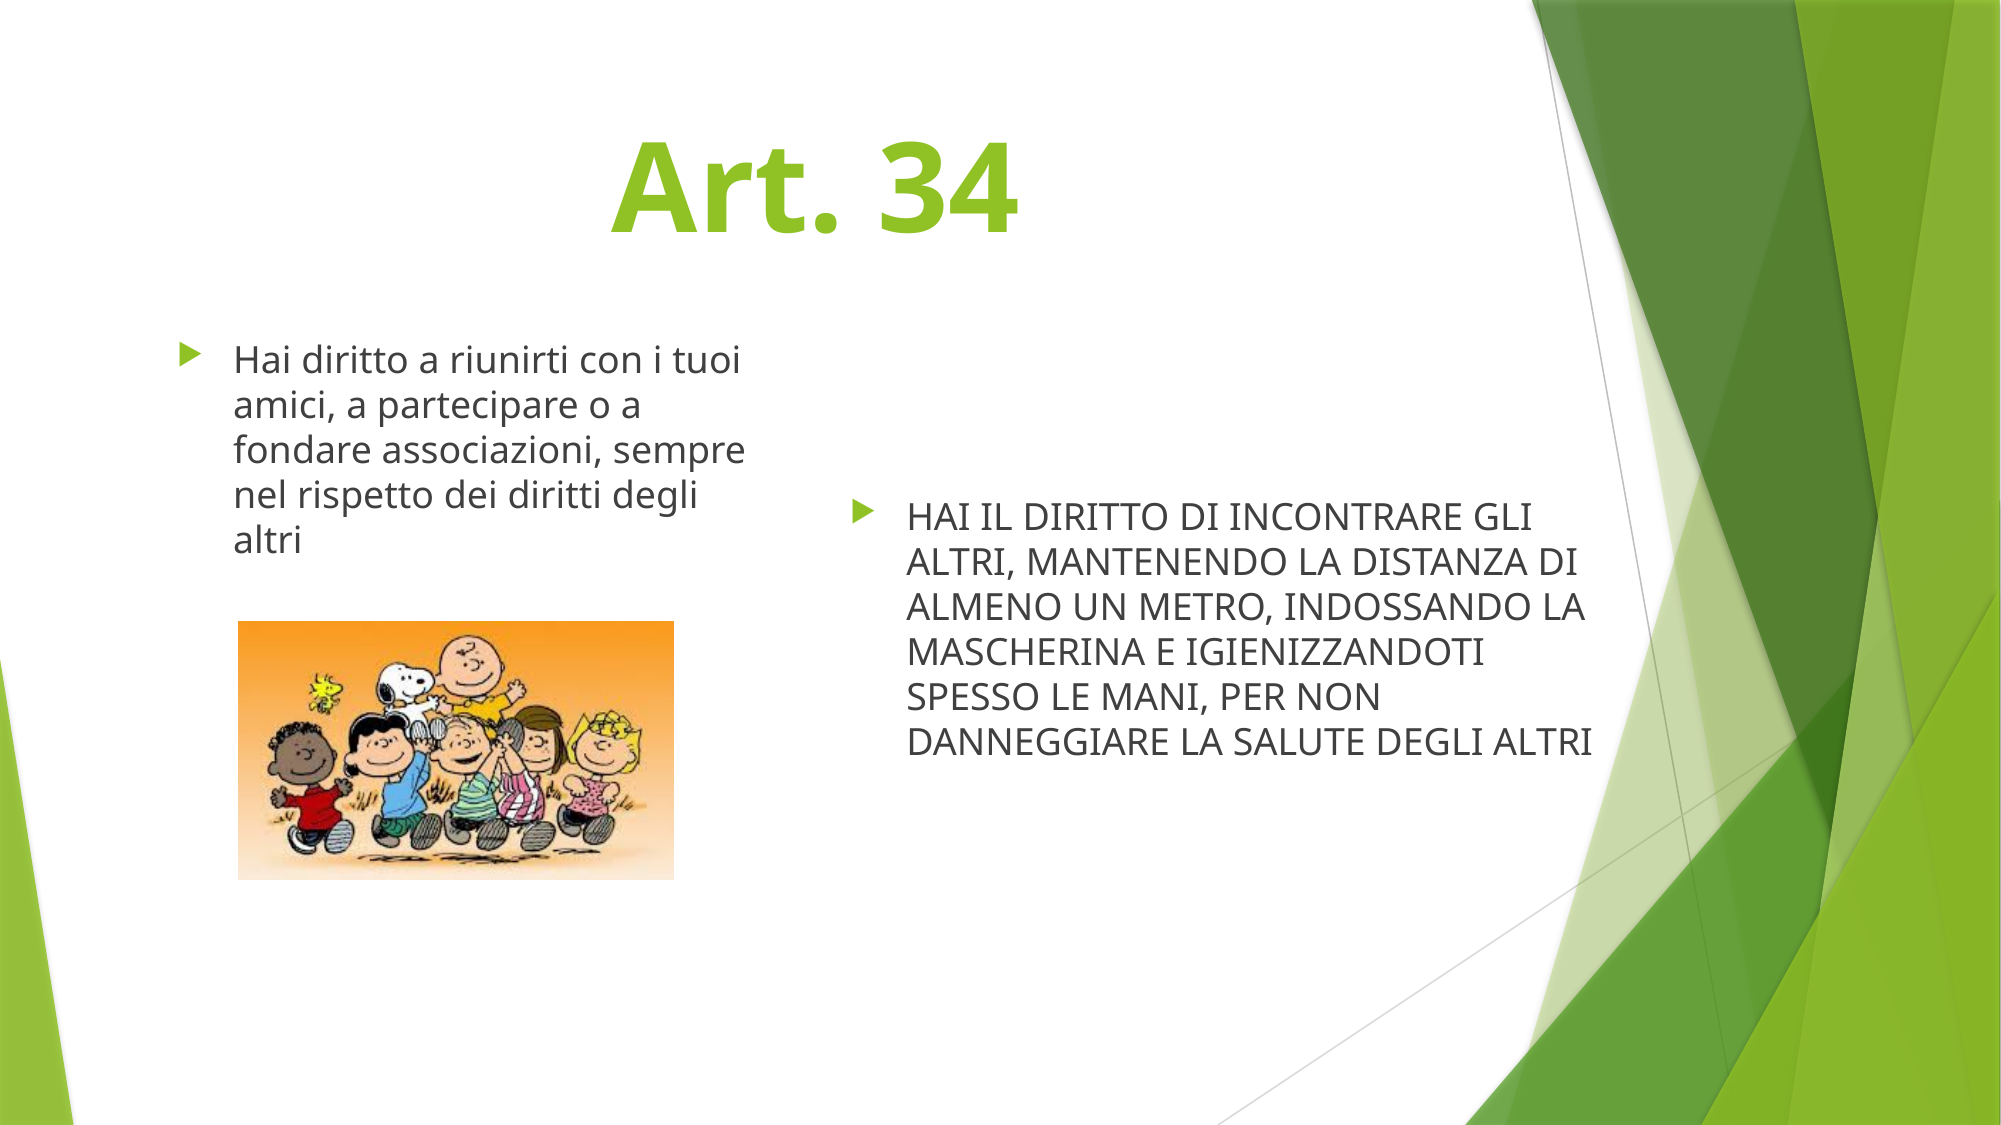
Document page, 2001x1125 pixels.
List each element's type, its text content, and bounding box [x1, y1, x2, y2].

picture [237, 621, 675, 881]
list HAI IL DIRITTO DI INCONTRARE GLI ALTRI, MANTENENDO LA DISTANZA DI ALMENO UN METRO, INDOSSANDO LA MASCHERINA E IGIENIZZANDOTI SPESSO LE MANI, PER NON DANNEGGIARE LA SALUTE DEGLI ALTRI [834, 485, 1631, 1075]
list Hai diritto a riunirti con i tuoi amici, a partecipare o a fondare associazioni, sempre nel rispetto dei diritti degli altri [161, 328, 786, 966]
title Art. 34 [111, 99, 1522, 317]
